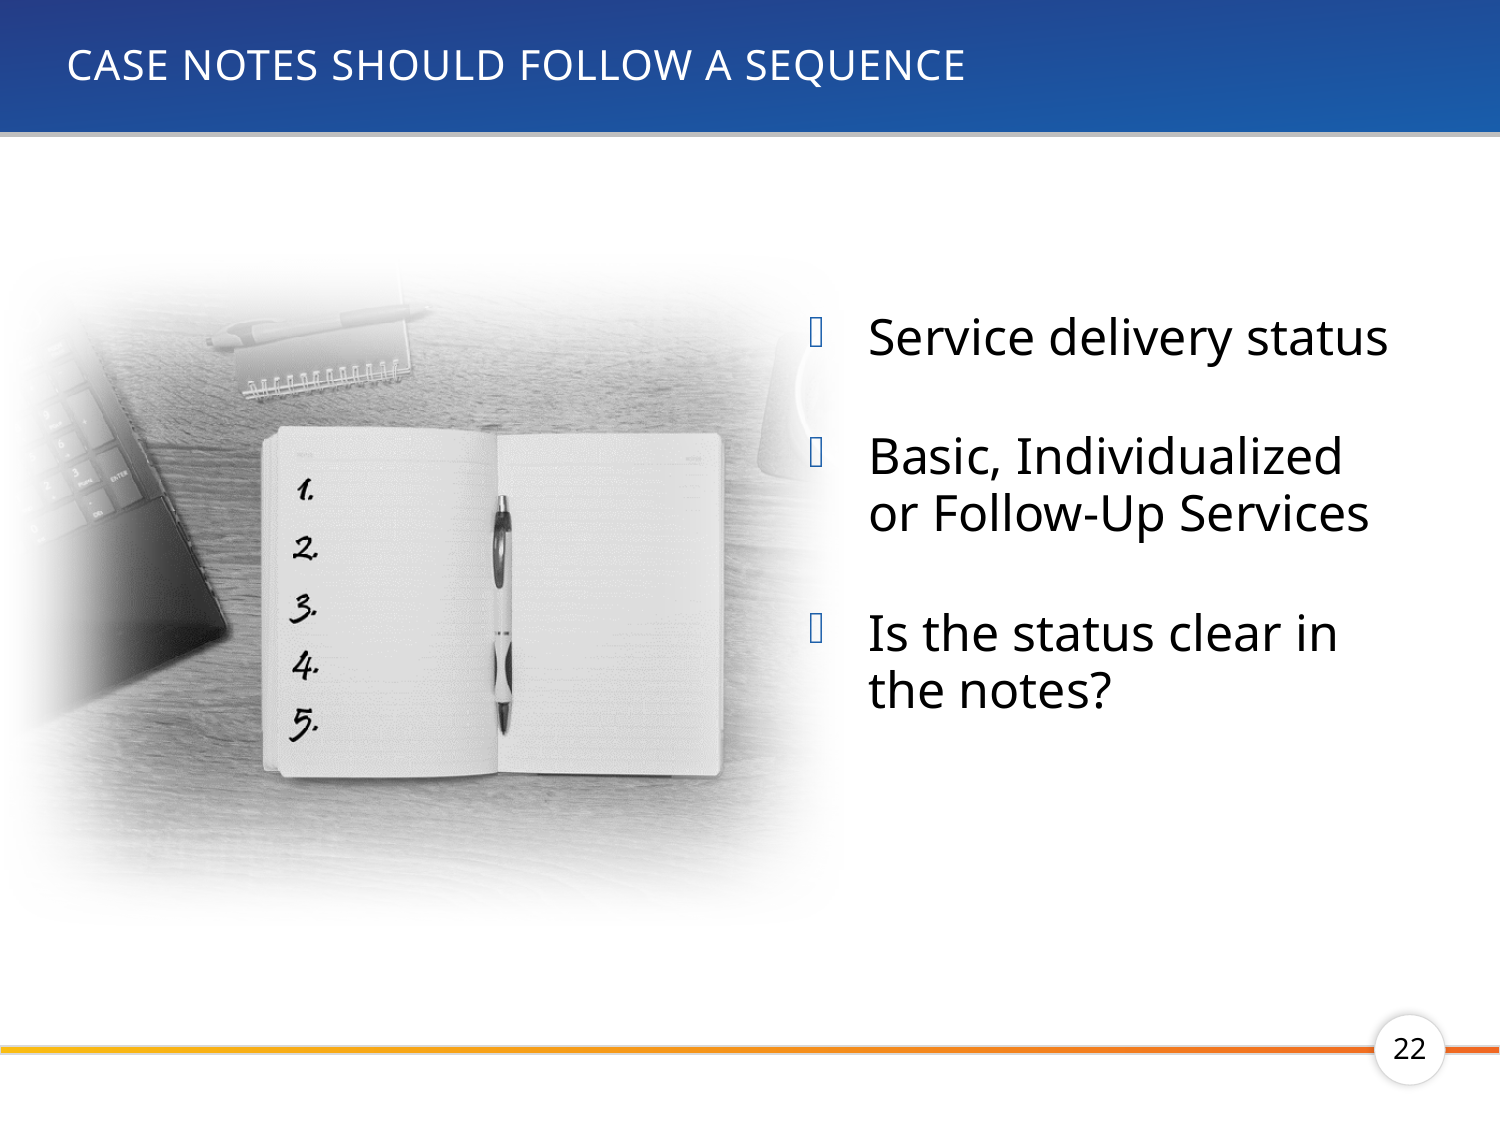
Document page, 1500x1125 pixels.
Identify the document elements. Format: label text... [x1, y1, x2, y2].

picture [0, 250, 848, 930]
list Service delivery status Basic, Individualized or Follow-Up Services Is the status clear in the notes? [793, 302, 1418, 1014]
title Case Notes Should Follow a Sequence [51, 17, 1449, 118]
